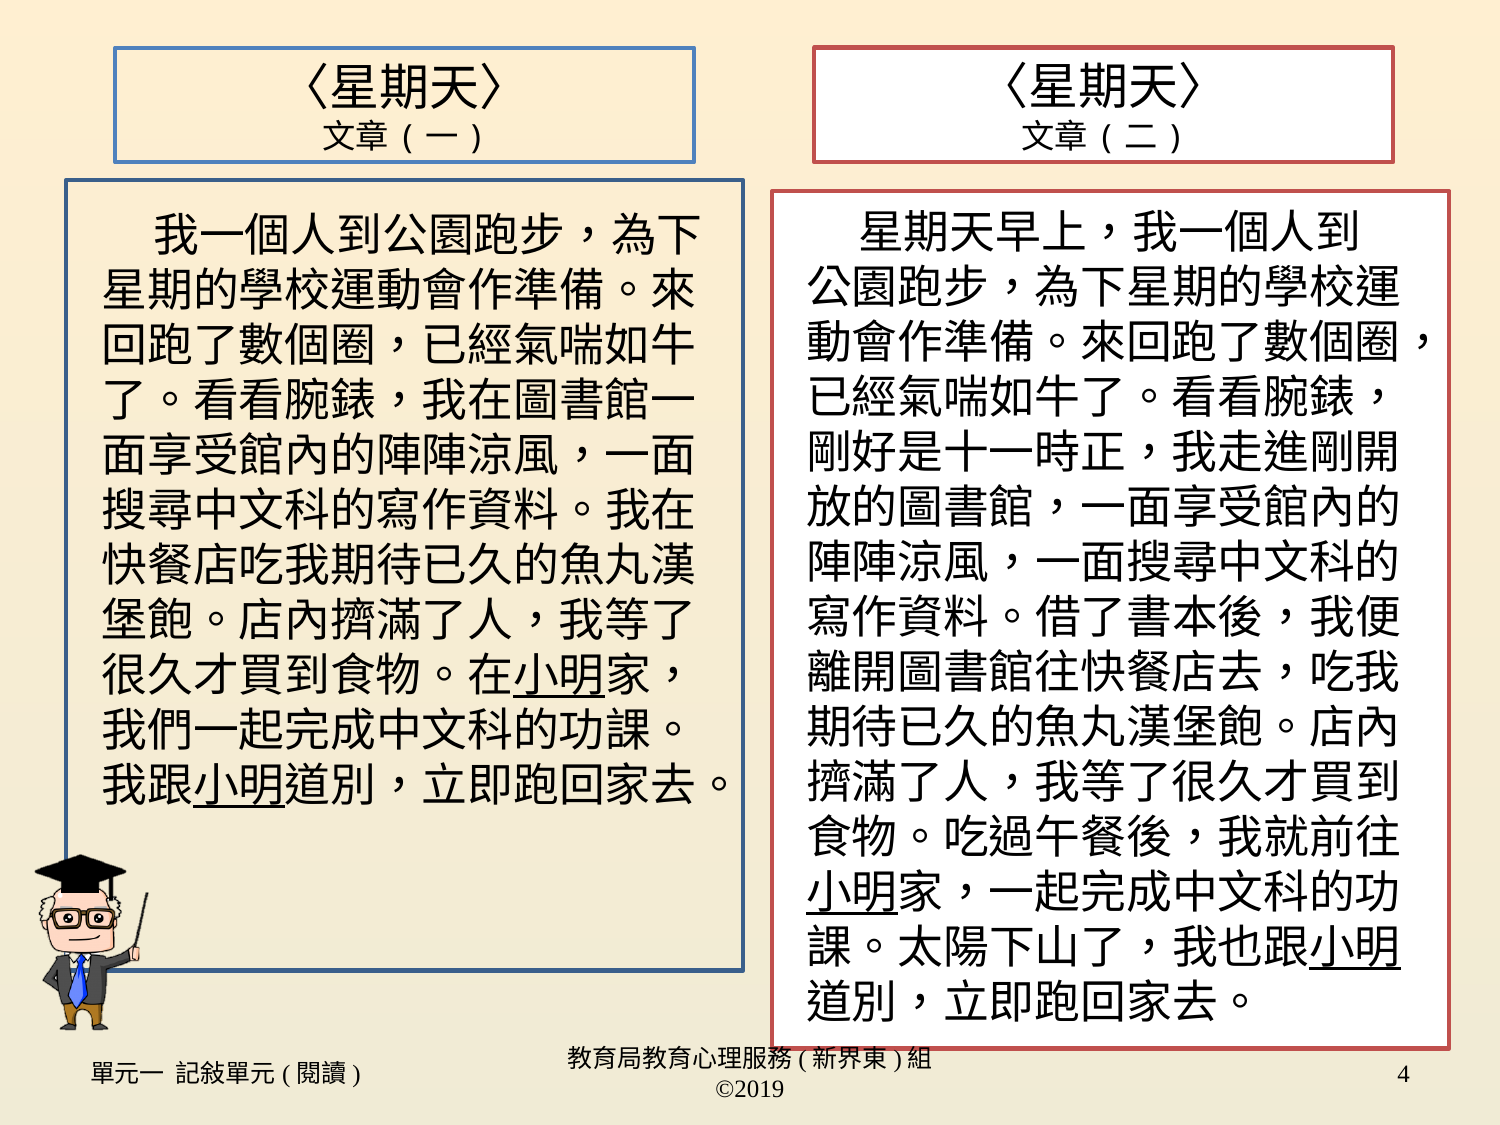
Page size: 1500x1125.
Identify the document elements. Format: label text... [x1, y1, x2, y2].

list [770, 189, 1451, 1051]
text_box [64, 178, 745, 973]
slide_number 4 [1074, 1042, 1425, 1103]
slide_number 單元一 記敍單元(閱讀) [75, 1042, 425, 1103]
footer 教育局教育心理服務(新界東)組 ©2019 [512, 1042, 988, 1103]
text_box 〈星期天〉 文章(二) [812, 45, 1395, 164]
text_box 我一個人到公園跑步，為下星期的學校運動會作準備。來回跑了數個圈，已經氣喘如牛了。看看腕錶，我在圖書館一面享受館內的陣陣涼風，一面搜尋中文科的寫作資料。我在快餐店吃我期待已久的魚丸漢堡飽。店內擠滿了人，我等了很久才買到食物。在小明家，我們一起完成中文科的功課。我跟小明道別，立即跑回家去。 [745, 198, 752, 819]
text_box 〈星期天〉 文章(一) [113, 46, 696, 164]
picture [30, 820, 200, 1036]
text_box 星期天早上，我一個人到公園跑步，為下星期的學校運動會作準備。來回跑了數個圈，已經氣喘如牛了。看看腕錶，剛好是十一時正，我走進剛開放的圖書館，一面享受館內的陣陣涼風，一面搜尋中文科的寫作資料。借了書本後，我便離開圖書館往快餐店去，吃我期待已久的魚丸漢堡飽。店內擠滿了人，我等了很久才買到食物。吃過午餐後，我就前往小明家，一起完成中文科的功課。太陽下山了，我也跟小明道別，立即跑回家去。 [791, 195, 1418, 1036]
